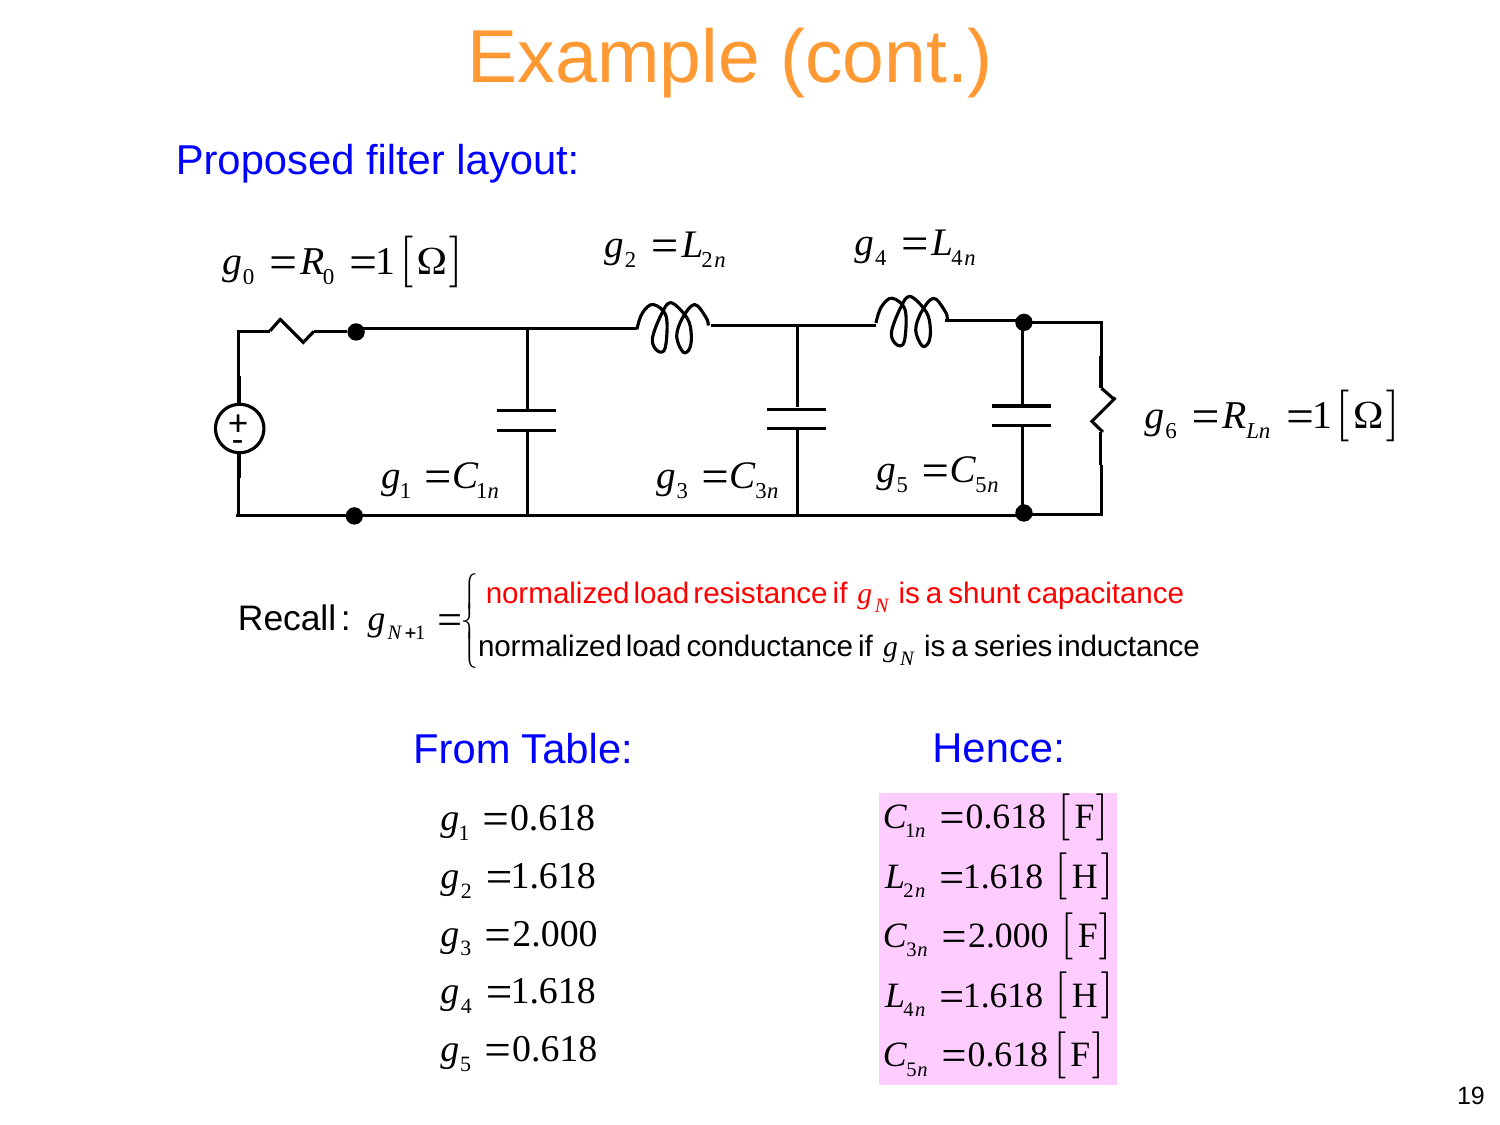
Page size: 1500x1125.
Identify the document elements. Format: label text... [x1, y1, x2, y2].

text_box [878, 792, 1118, 1085]
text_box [234, 564, 1238, 678]
text_box Proposed filter layout: [161, 125, 595, 190]
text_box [213, 216, 1406, 524]
text_box Hence: [917, 712, 1080, 778]
text_box Example (cont.) [453, 0, 1008, 105]
text_box From Table: [398, 714, 648, 779]
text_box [432, 794, 604, 1079]
slide_number 19 [1149, 1065, 1500, 1125]
